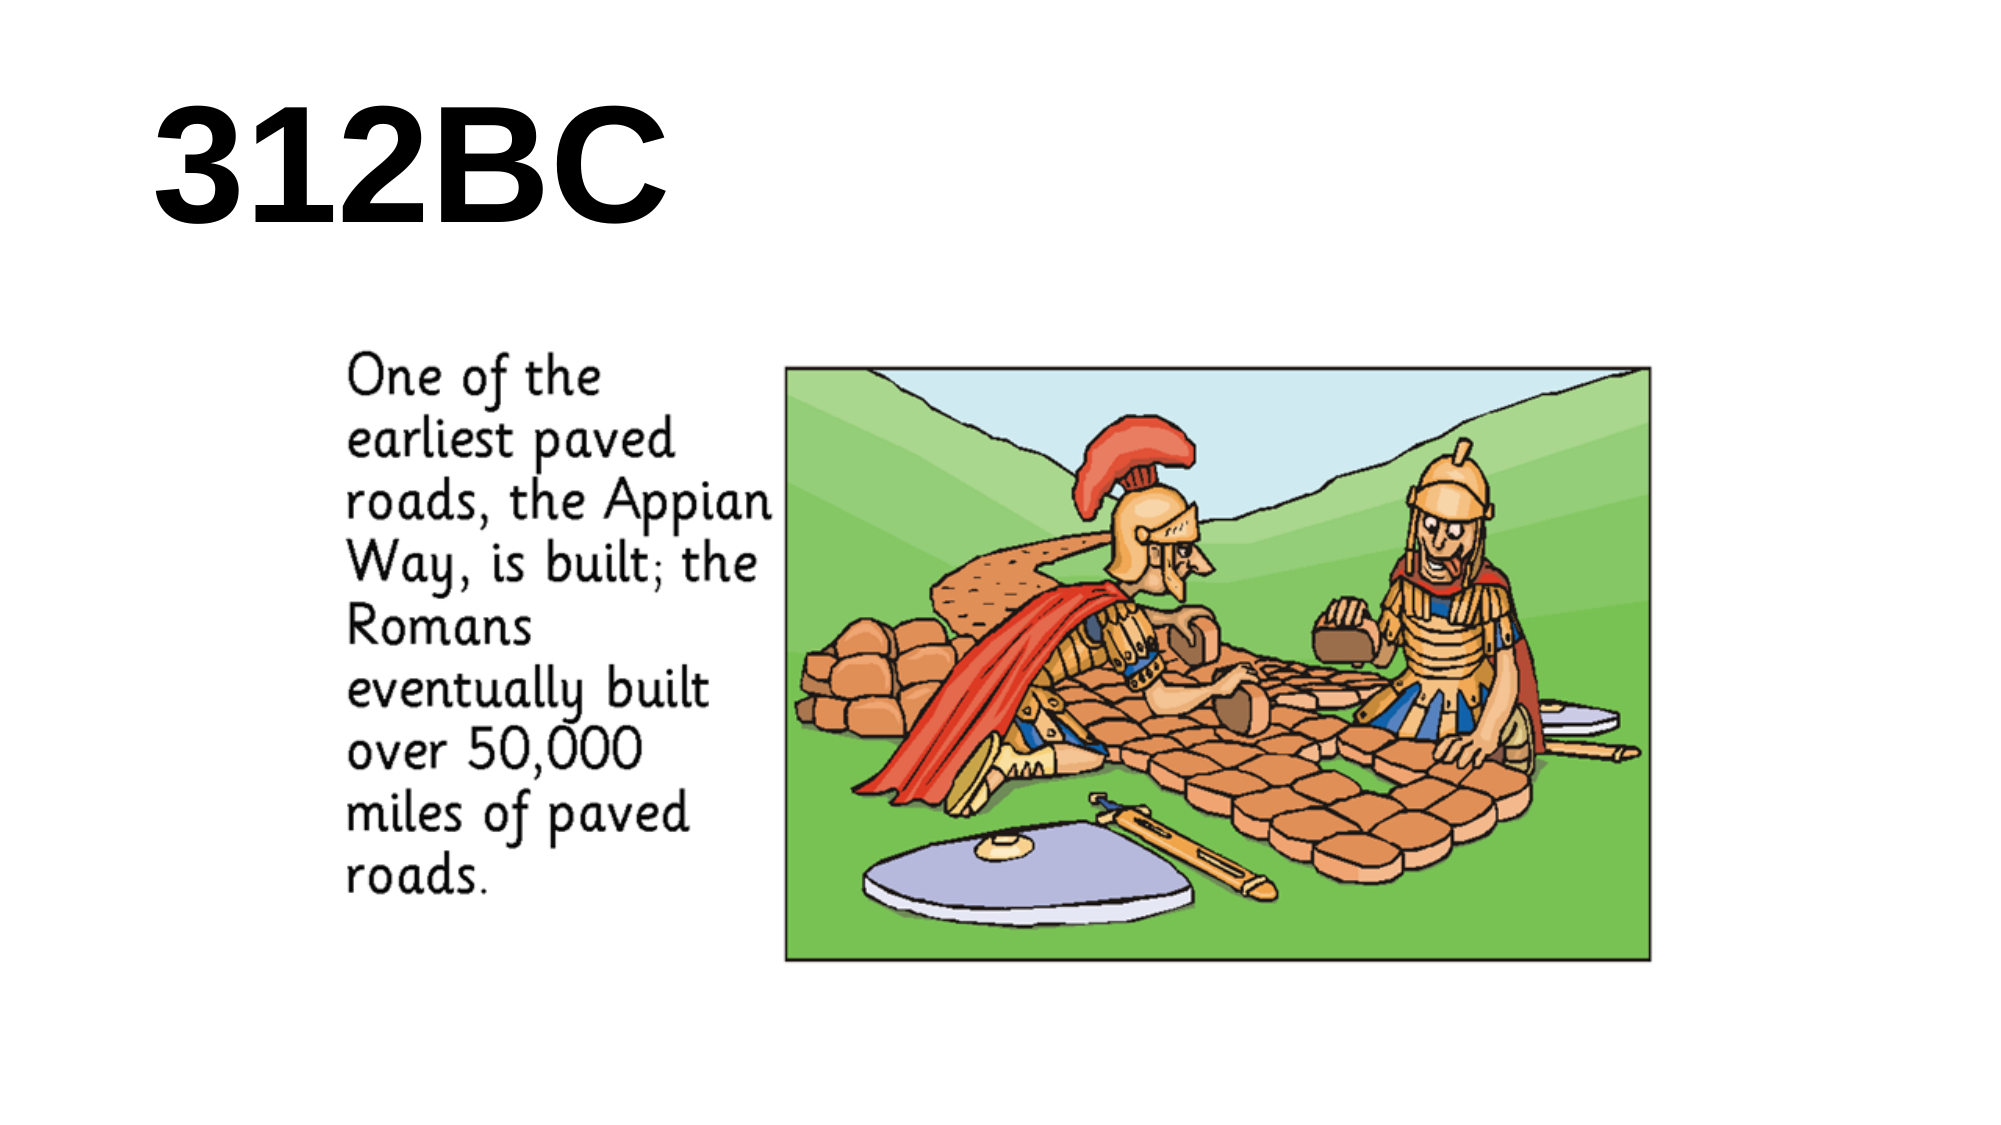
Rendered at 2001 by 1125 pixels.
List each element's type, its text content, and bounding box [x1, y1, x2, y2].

picture [343, 347, 1657, 965]
title 312BC [137, 59, 1863, 278]
